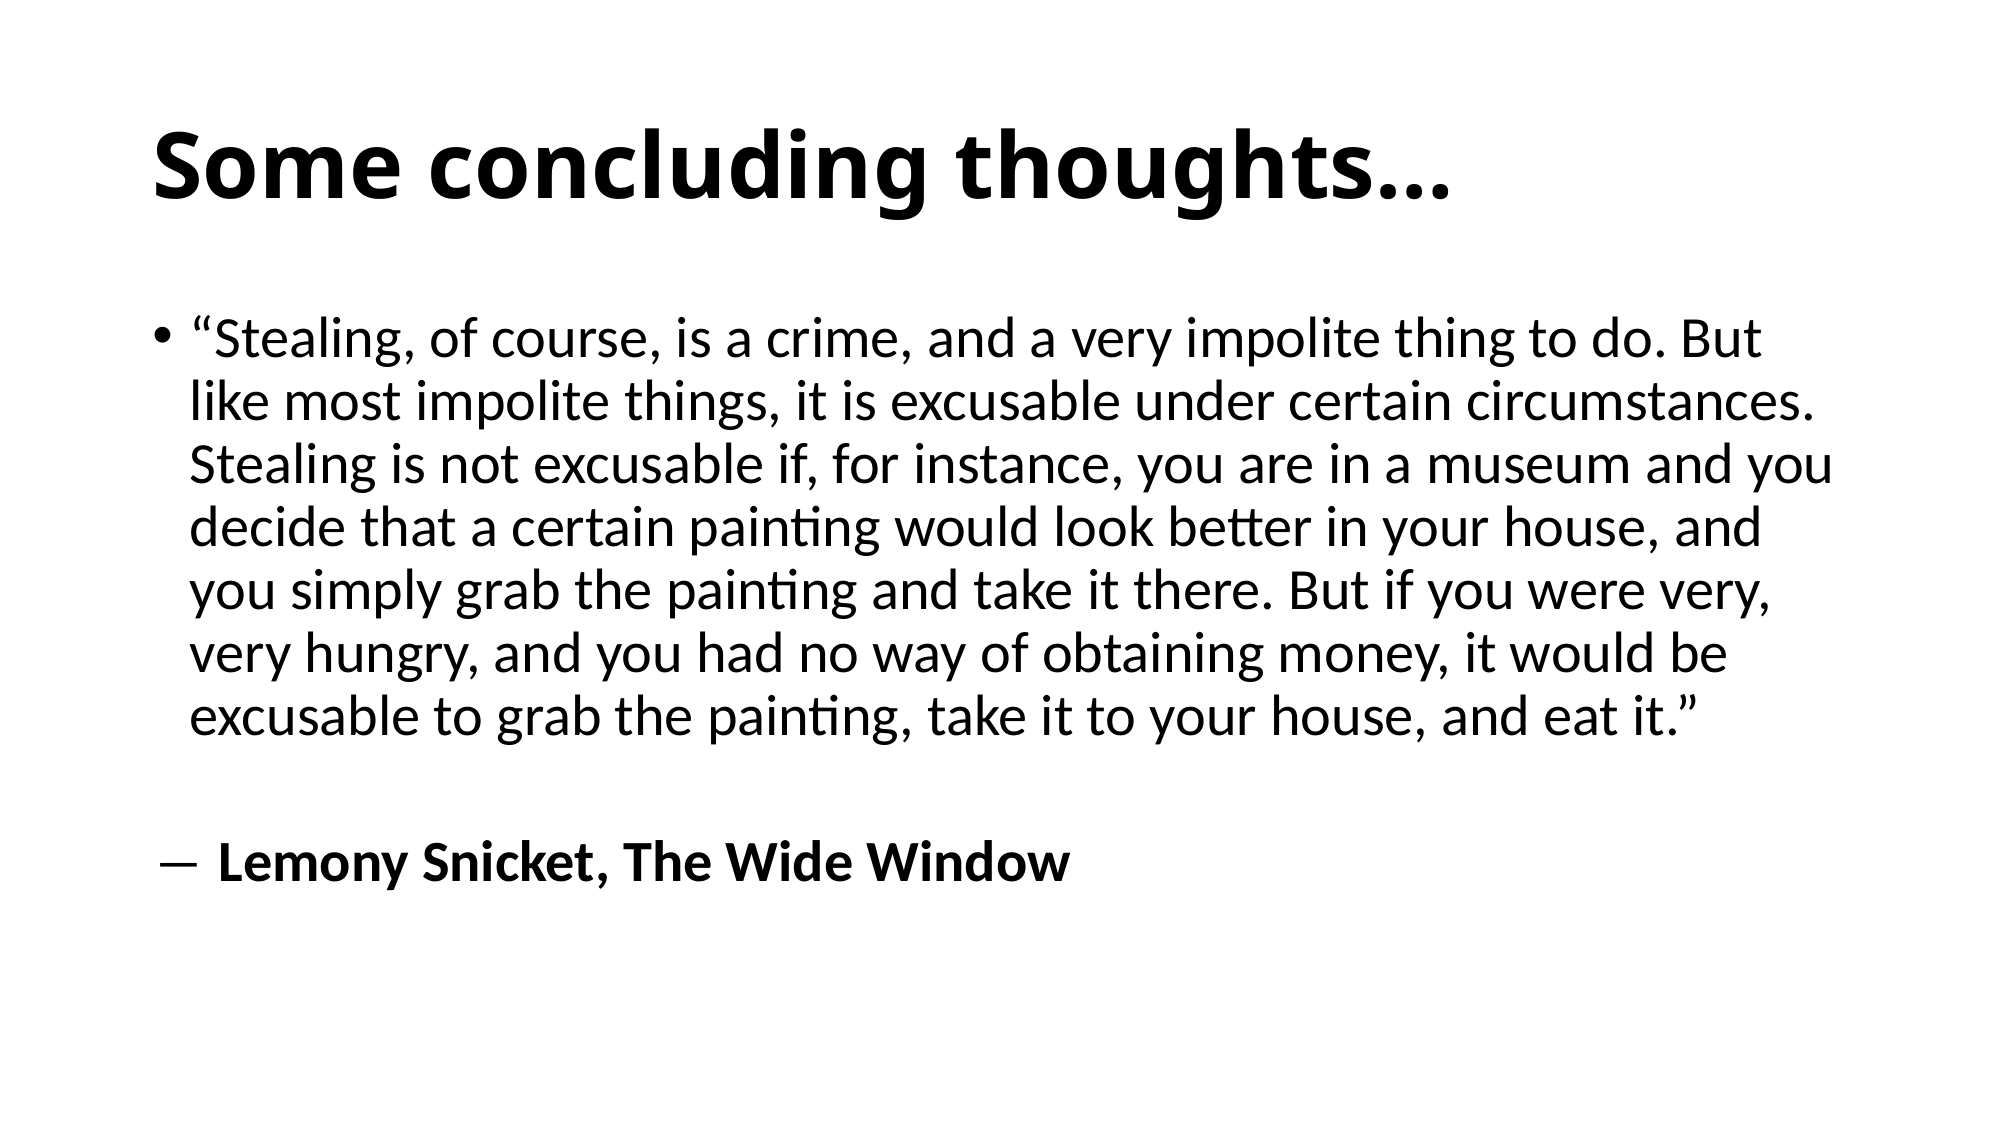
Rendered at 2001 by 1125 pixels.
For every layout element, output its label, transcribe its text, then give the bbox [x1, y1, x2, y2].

title Some concluding thoughts… [137, 59, 1863, 278]
list “Stealing, of course, is a crime, and a very impolite thing to do. But like most impolite things, it is excusable under certain circumstances. Stealing is not excusable if, for instance, you are in a museum and you decide that a certain painting would look better in your house, and you simply grab the painting and take it there. But if you were very, very hungry, and you had no way of obtaining money, it would be excusable to grab the painting, take it to your house, and eat it.” ― Lemony Snicket, The Wide Window [137, 299, 1863, 1014]
